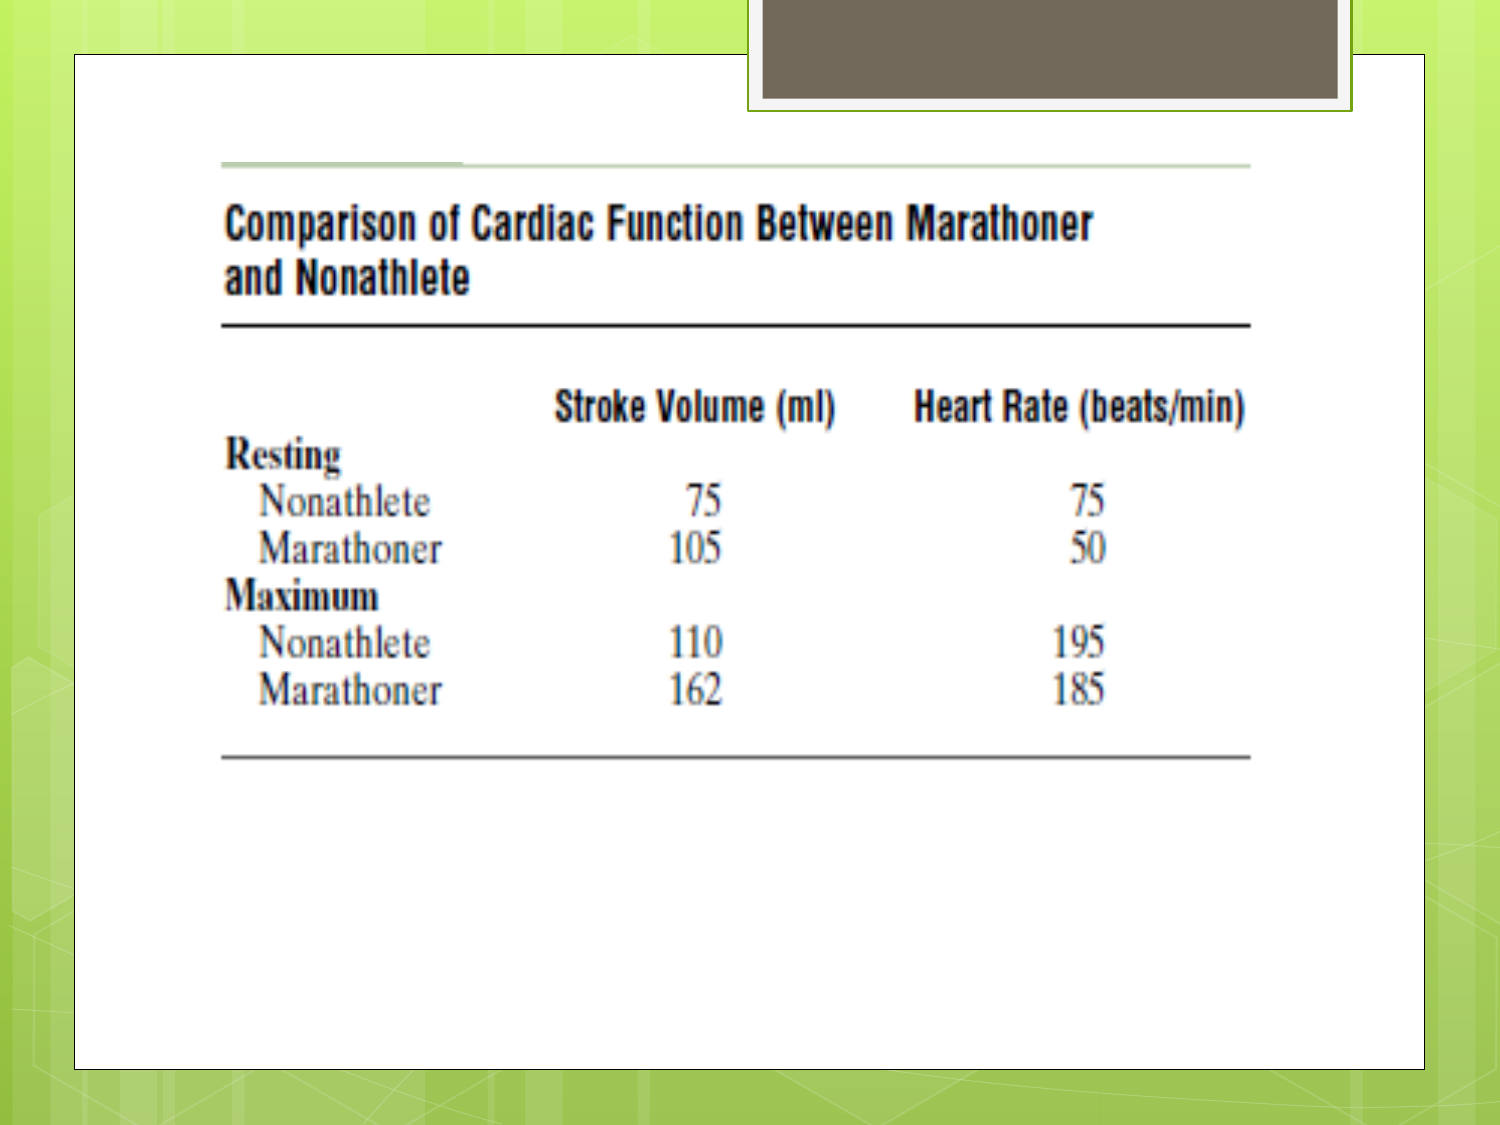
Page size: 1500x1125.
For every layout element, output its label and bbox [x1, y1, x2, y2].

picture [174, 162, 1301, 776]
